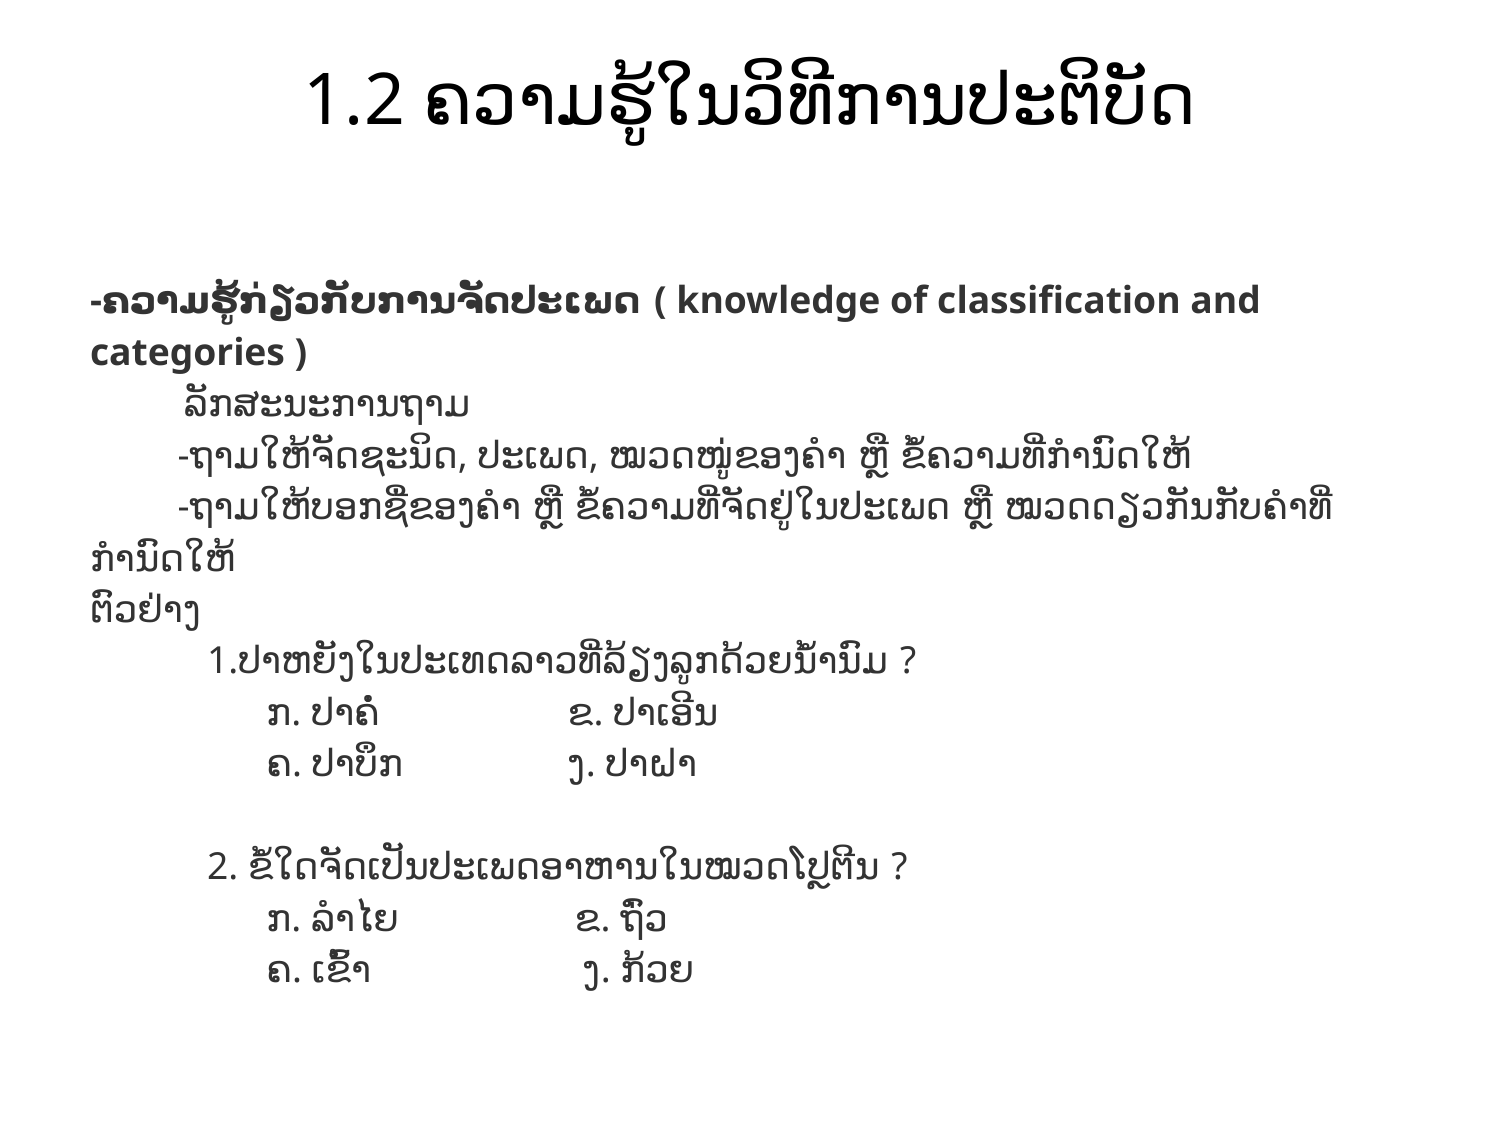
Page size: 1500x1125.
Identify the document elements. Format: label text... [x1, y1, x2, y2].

title 1.2 ຄວາມຮູ້ໃນວິທີການປະຕິບັດ [75, 45, 1425, 233]
list -ຄວາມຮູ້ກ່ຽວກັບການຈັດປະເພດ ( knowledge of classification and categories ) ລັກສະນະການຖາມ -ຖາມໃຫ້ຈັດຊະນິດ, ປະເພດ, ໝວດໜູ່ຂອງຄຳ ຫຼື ຂໍ້ຄວາມທີ່ກຳນົດໃຫ້ -ຖາມໃຫ້ບອກຊື່ຂອງຄຳ ຫຼື ຂໍ້ຄວາມທີ່ຈັດຢູ່ໃນປະເພດ ຫຼື ໝວດດຽວກັນກັບຄຳທີ່ກຳນົດໃຫ້ ຕົວຢ່າງ 1.ປາຫຍັງໃນປະເທດລາວທີ່ລ້ຽງລູກດ້ວຍນໍ້ານົມ ? ກ. ປາຄໍ່ ຂ. ປາເອີນ ຄ. ປາບຶກ ງ. ປາຝາ 2. ຂໍ້ໃດຈັດເປັນປະເພດອາຫານໃນໝວດໂປຼຕີນ ? ກ. ລໍາໄຍ ຂ. ຖົ່ວ ຄ. ເຂົ້າ ງ. ກ້ວຍ [75, 262, 1425, 1005]
